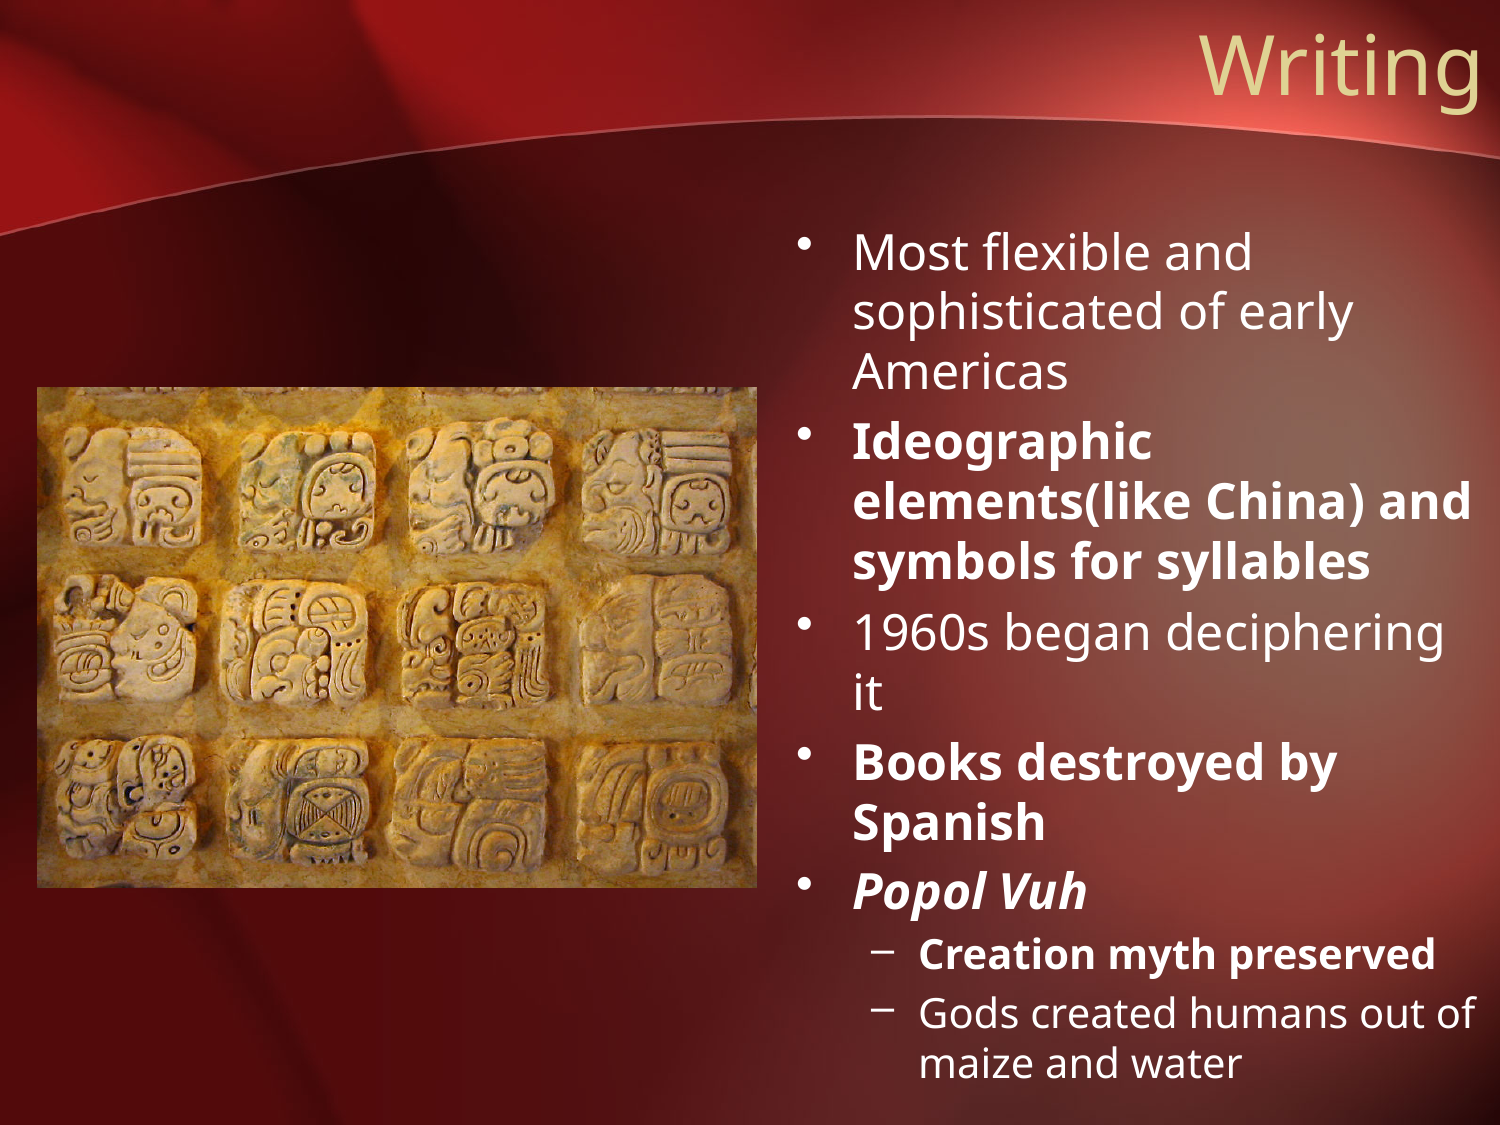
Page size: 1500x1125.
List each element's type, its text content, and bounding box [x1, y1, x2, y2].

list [37, 387, 757, 889]
picture [0, 126, 1500, 1125]
title Writing [0, 0, 1500, 126]
list Most flexible and sophisticated of early Americas Ideographic elements(like China) and symbols for syllables 1960s began deciphering it Books destroyed by Spanish Popol Vuh Creation myth preserved Gods created humans out of maize and water [780, 212, 1500, 1076]
